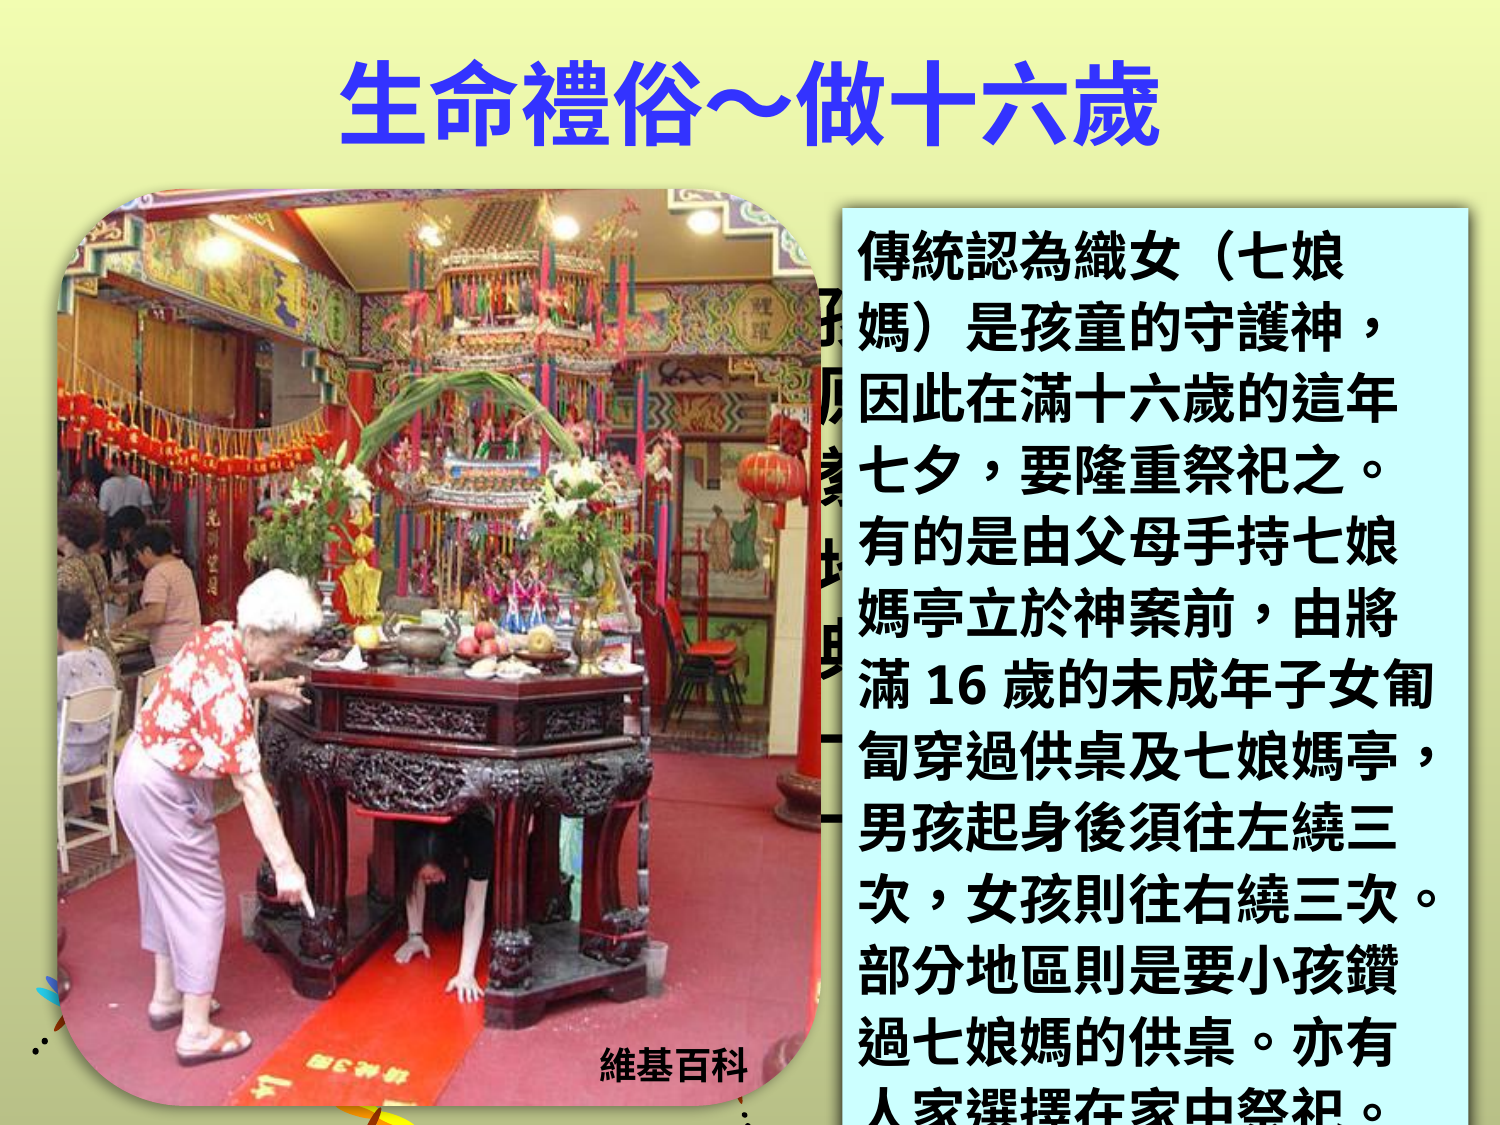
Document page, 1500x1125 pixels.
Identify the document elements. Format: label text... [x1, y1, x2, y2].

text_box 傳統認為織女（七娘媽）是孩童的守護神，因此在滿十六歲的這年七夕，要隆重祭祀之。有的是由父母手持七娘媽亭立於神案前，由將滿16歲的未成年子女匍匐穿過供桌及七娘媽亭，男孩起身後須往左繞三次，女孩則往右繞三次。部分地區則是要小孩鑽過七娘媽的供桌。亦有人家選擇在家中祭祀。 [842, 208, 1469, 1125]
list 做十六歲的目的是提醒孩子，已經到的該獨立自主的年紀了！而原本認神明做「契子」的孩子，也要「脫絭」。 其由來可能與清代臺南地區的河港苦力以滿十六歲才能領全薪的典故有關。 在過去的臺灣，孩子做十六歲後，也開始有媒人來說親，因此做十六歲就等於是成人禮。 [821, 267, 827, 1010]
title 生命禮俗～做十六歲 [75, 19, 1425, 186]
picture [55, 188, 821, 1106]
